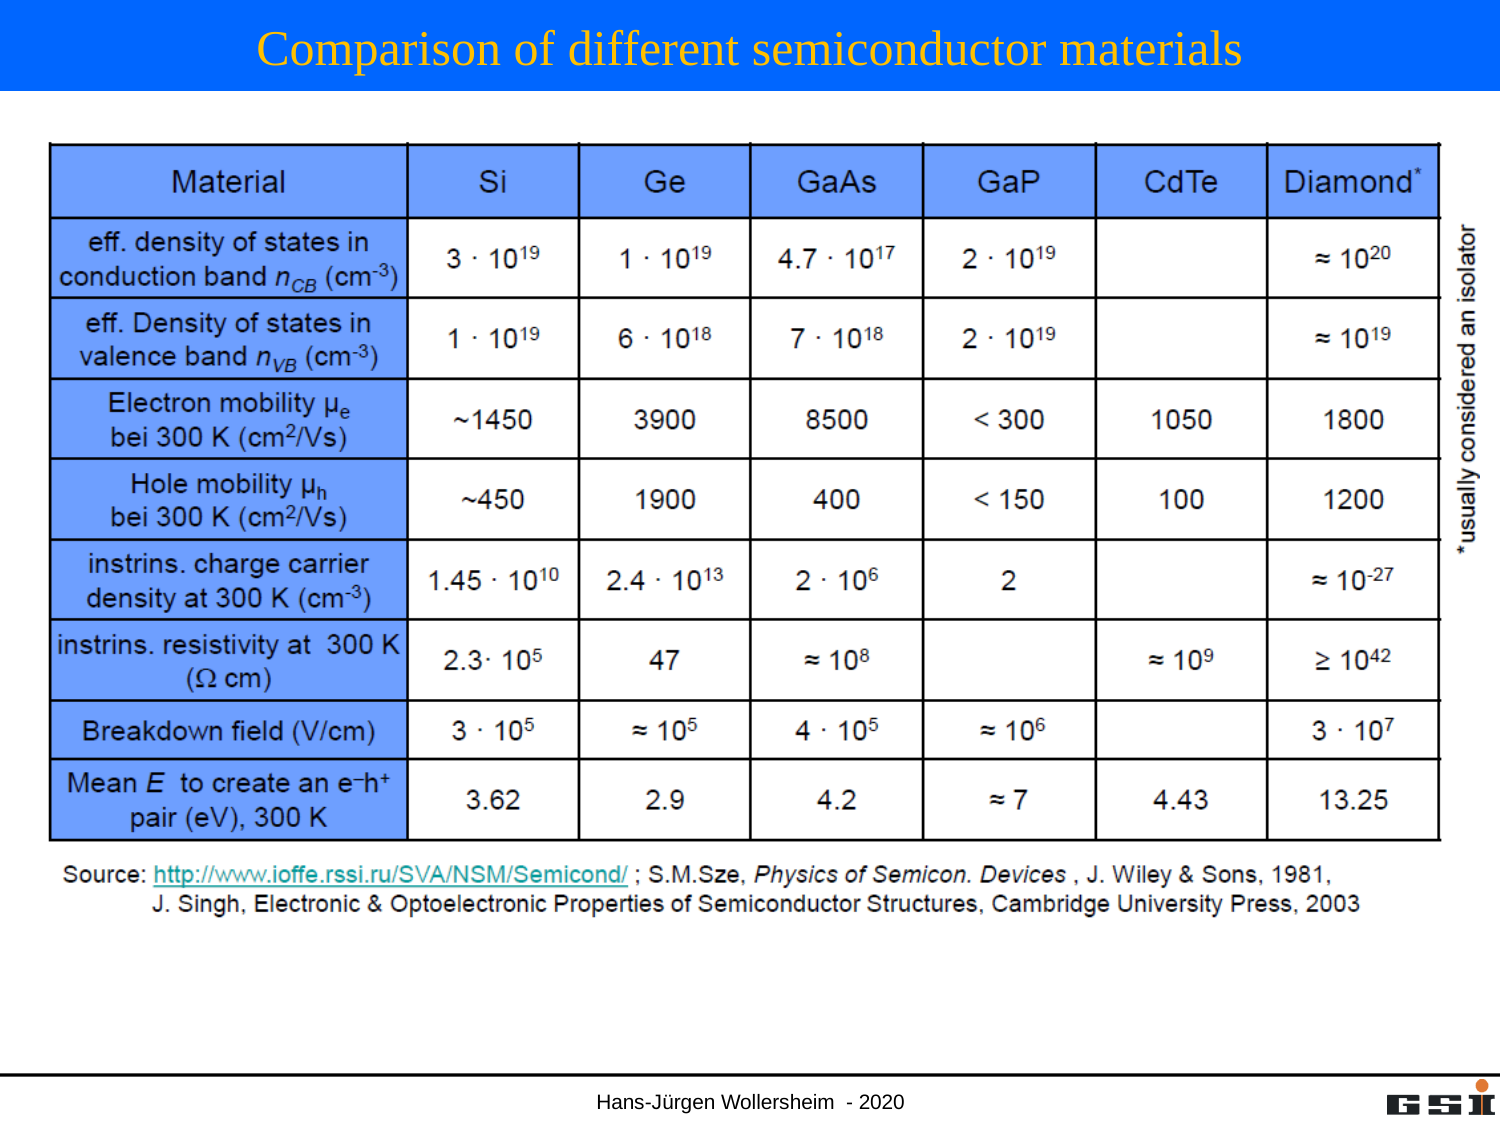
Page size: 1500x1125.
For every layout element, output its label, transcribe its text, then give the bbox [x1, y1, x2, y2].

picture [1387, 1079, 1495, 1115]
title Comparison of different semiconductor materials [0, 0, 1500, 91]
picture [41, 129, 1480, 933]
